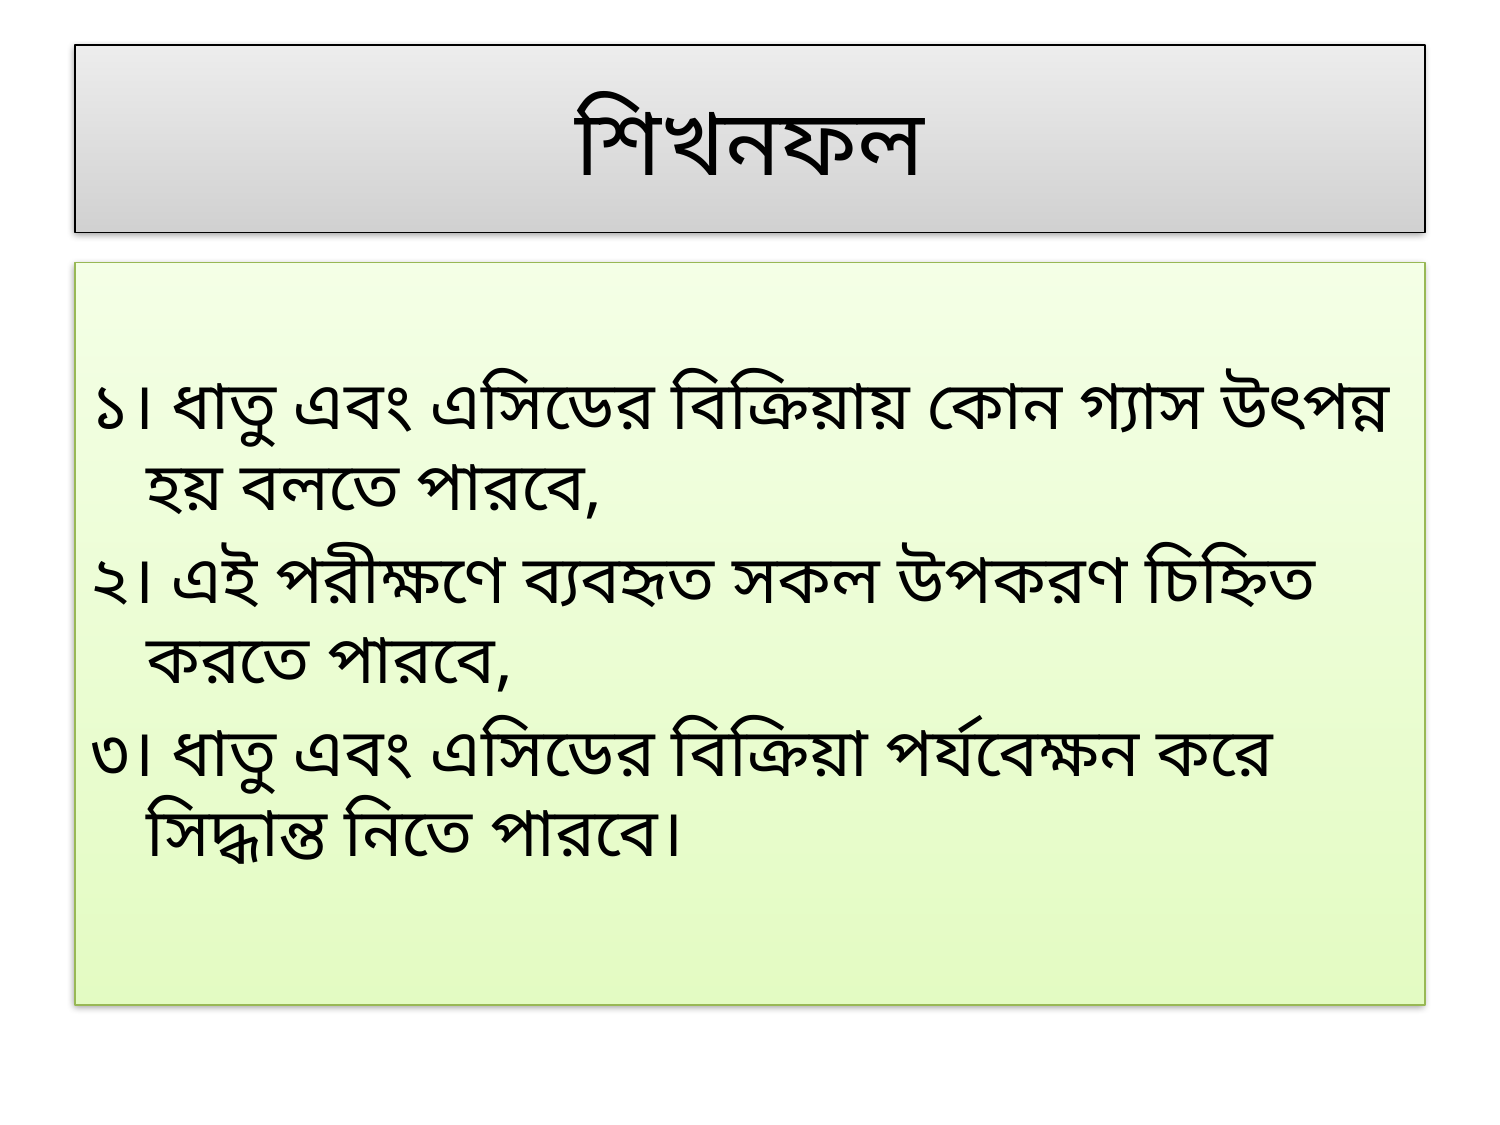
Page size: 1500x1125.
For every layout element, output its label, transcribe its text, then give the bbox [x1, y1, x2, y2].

title শিখনফল [74, 44, 1426, 233]
list ১। ধাতু এবং এসিডের বিক্রিয়ায় কোন গ্যাস উৎপন্ন হয় বলতে পারবে, ২। এই পরীক্ষণে ব্যবহৃত সকল উপকরণ চিহ্নিত করতে পারবে, ৩। ধাতু এবং এসিডের বিক্রিয়া পর্যবেক্ষন করে সিদ্ধান্ত নিতে পারবে। [74, 262, 1426, 1006]
